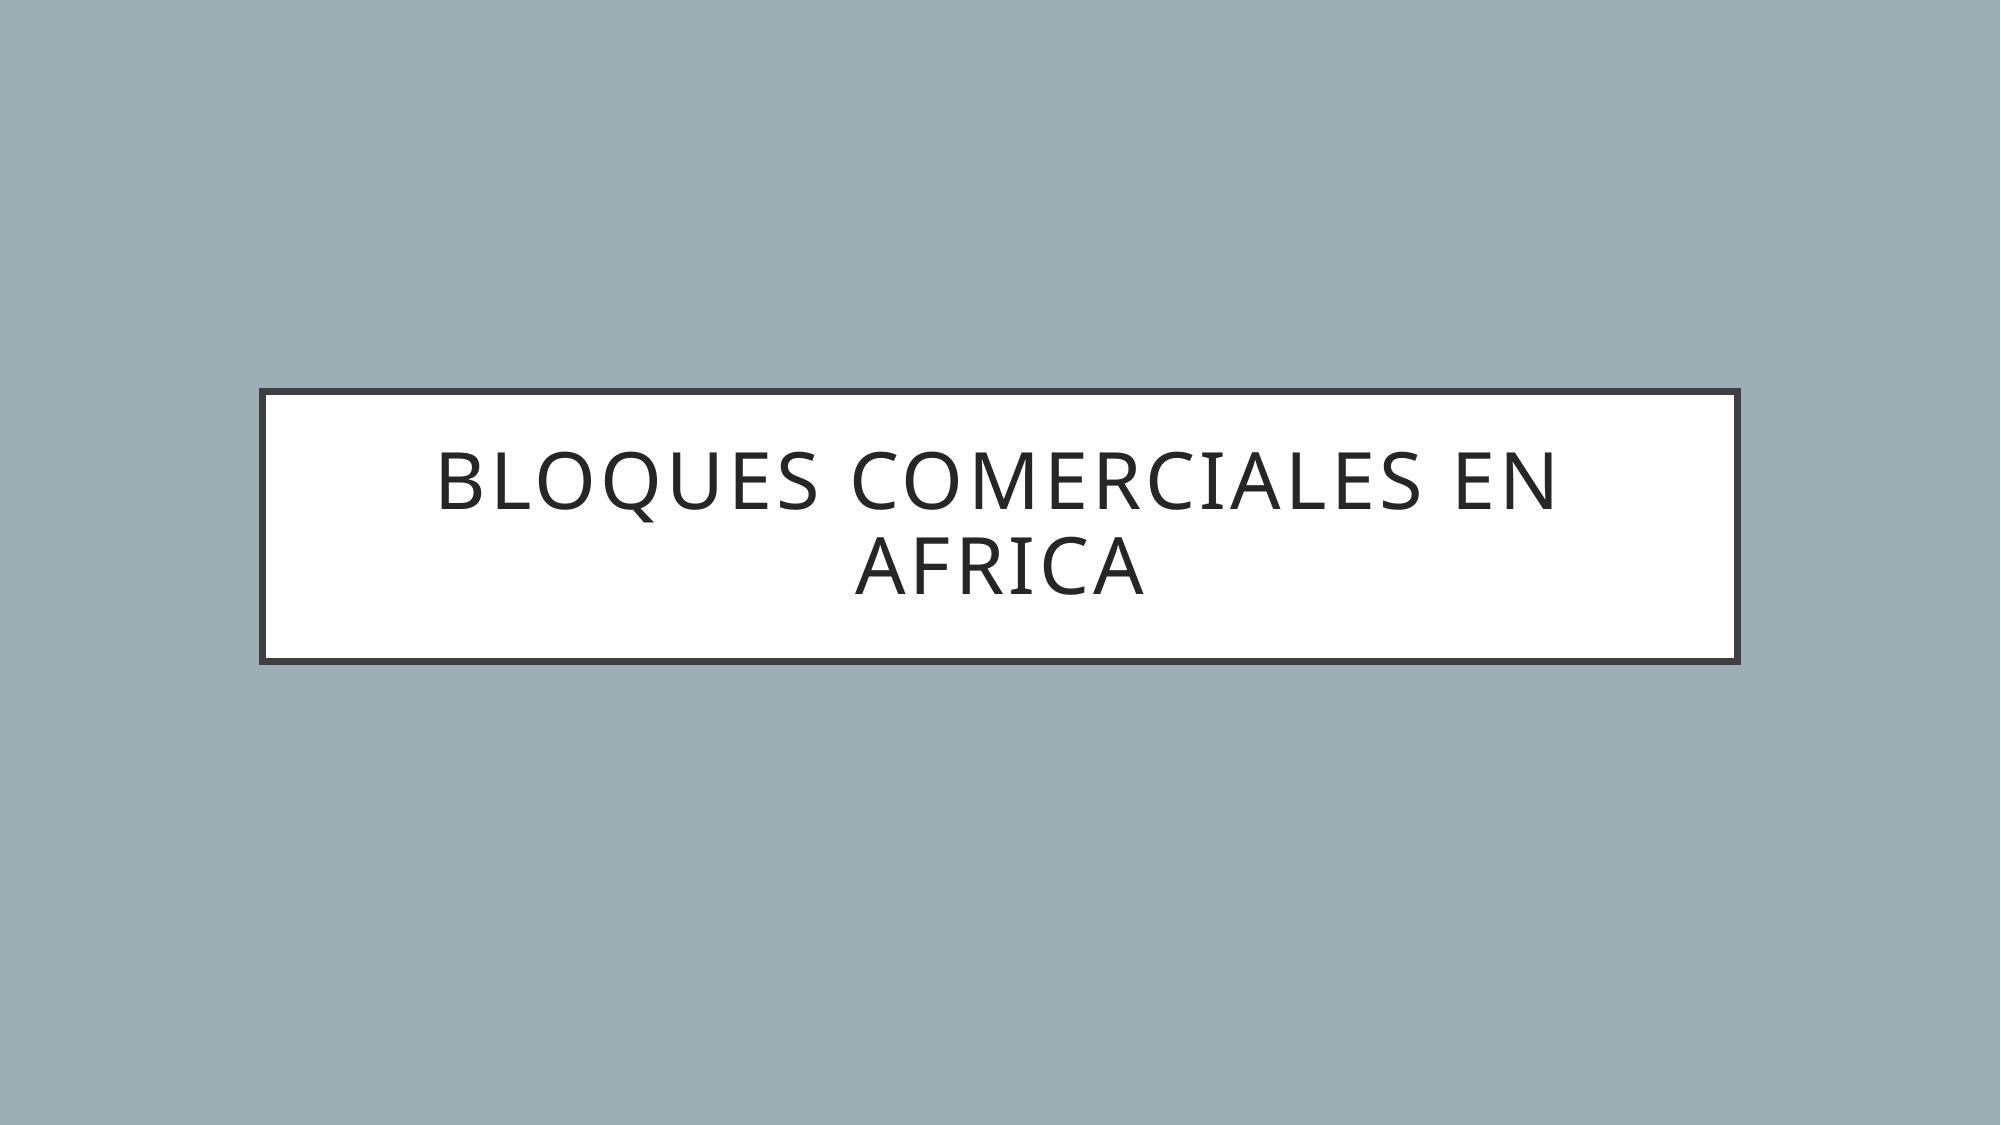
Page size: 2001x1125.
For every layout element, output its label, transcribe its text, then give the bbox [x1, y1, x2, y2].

title Bloques comerciales en africa [259, 388, 1741, 665]
